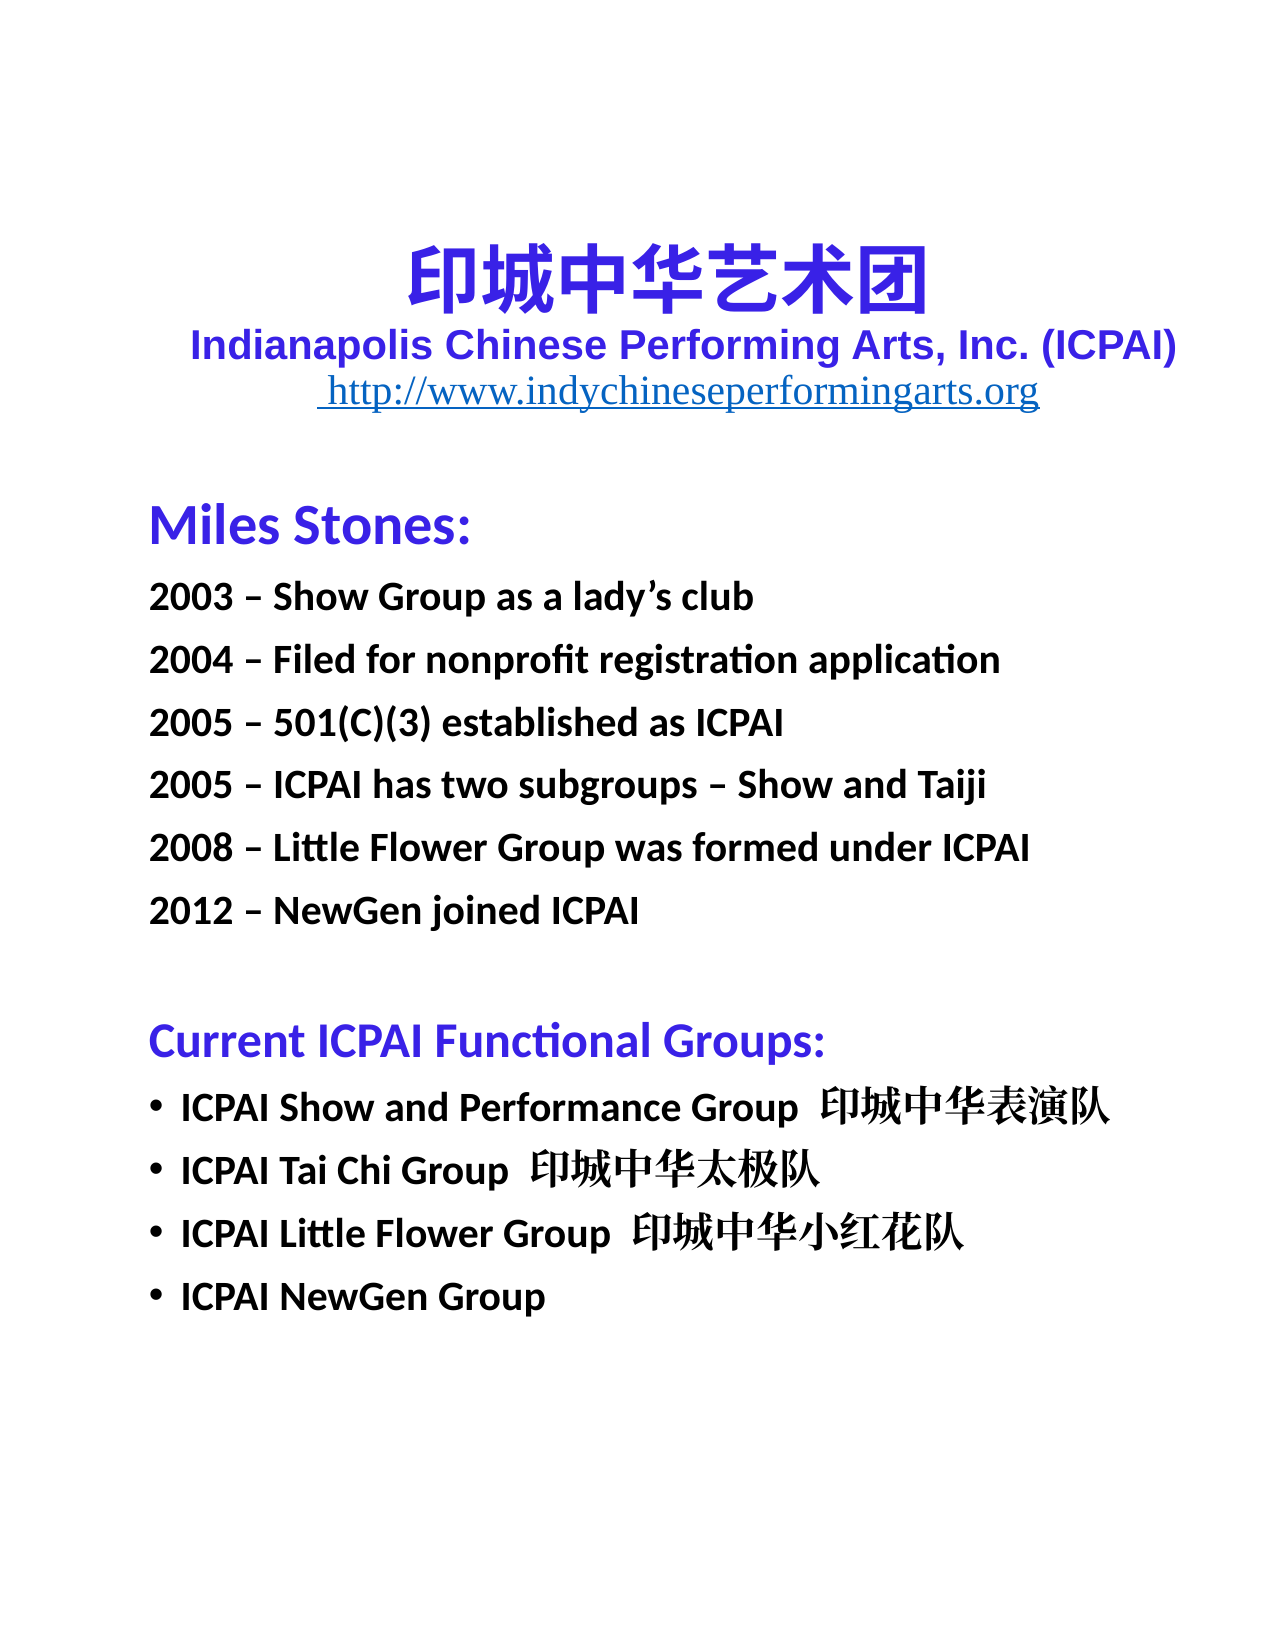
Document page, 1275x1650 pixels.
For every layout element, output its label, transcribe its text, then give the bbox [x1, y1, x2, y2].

list 印城中华艺术团 Indianapolis Chinese Performing Arts, Inc. (ICPAI) http://www.indychineseperformingarts.org Miles Stones: 2003 – Show Group as a lady’s club 2004 – Filed for nonprofit registration application 2005 – 501(C)(3) established as ICPAI 2005 – ICPAI has two subgroups – Show and Taiji 2008 – Little Flower Group was formed under ICPAI 2012 – NewGen joined ICPAI Current ICPAI Functional Groups: ICPAI Show and Performance Group 印城中华表演队 ICPAI Tai Chi Group 印城中华太极队 ICPAI Little Flower Group 印城中华小红花队 ICPAI NewGen Group [133, 234, 1203, 1629]
